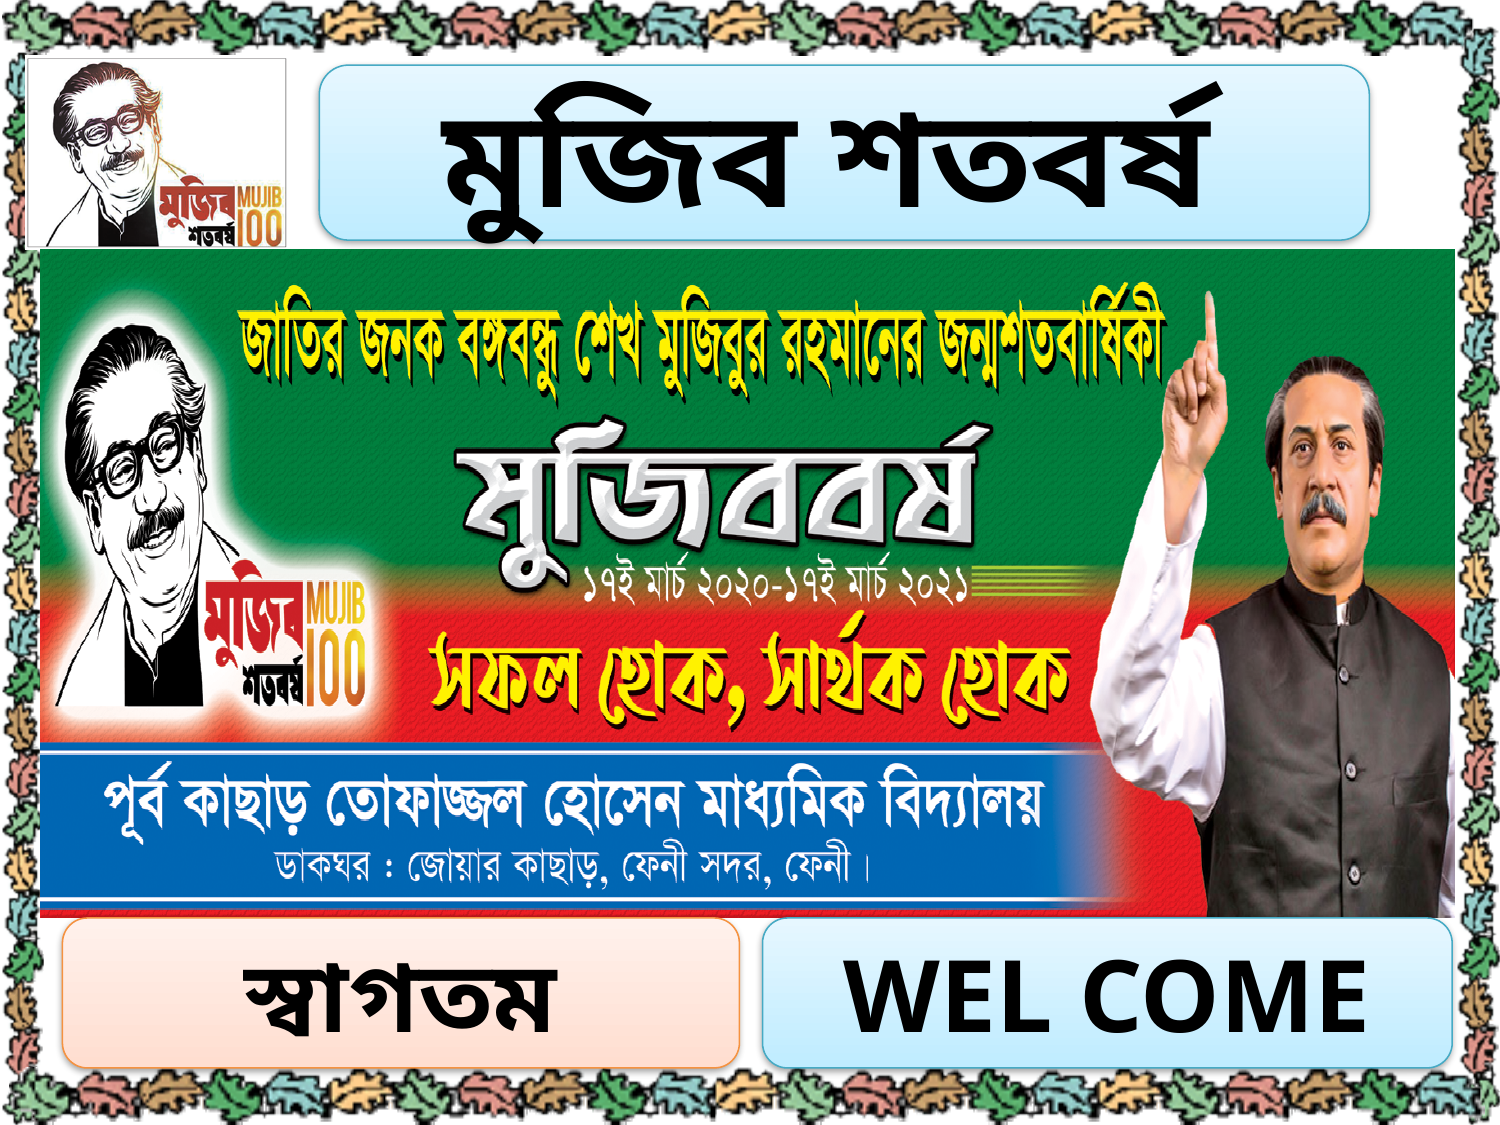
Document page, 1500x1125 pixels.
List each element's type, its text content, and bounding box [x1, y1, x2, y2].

picture [0, 0, 1500, 1125]
text_box স্বাগতম [61, 926, 741, 1066]
text_box WEL COME [761, 926, 1453, 1066]
text_box মুজিব শতবর্ষ [318, 65, 1371, 241]
